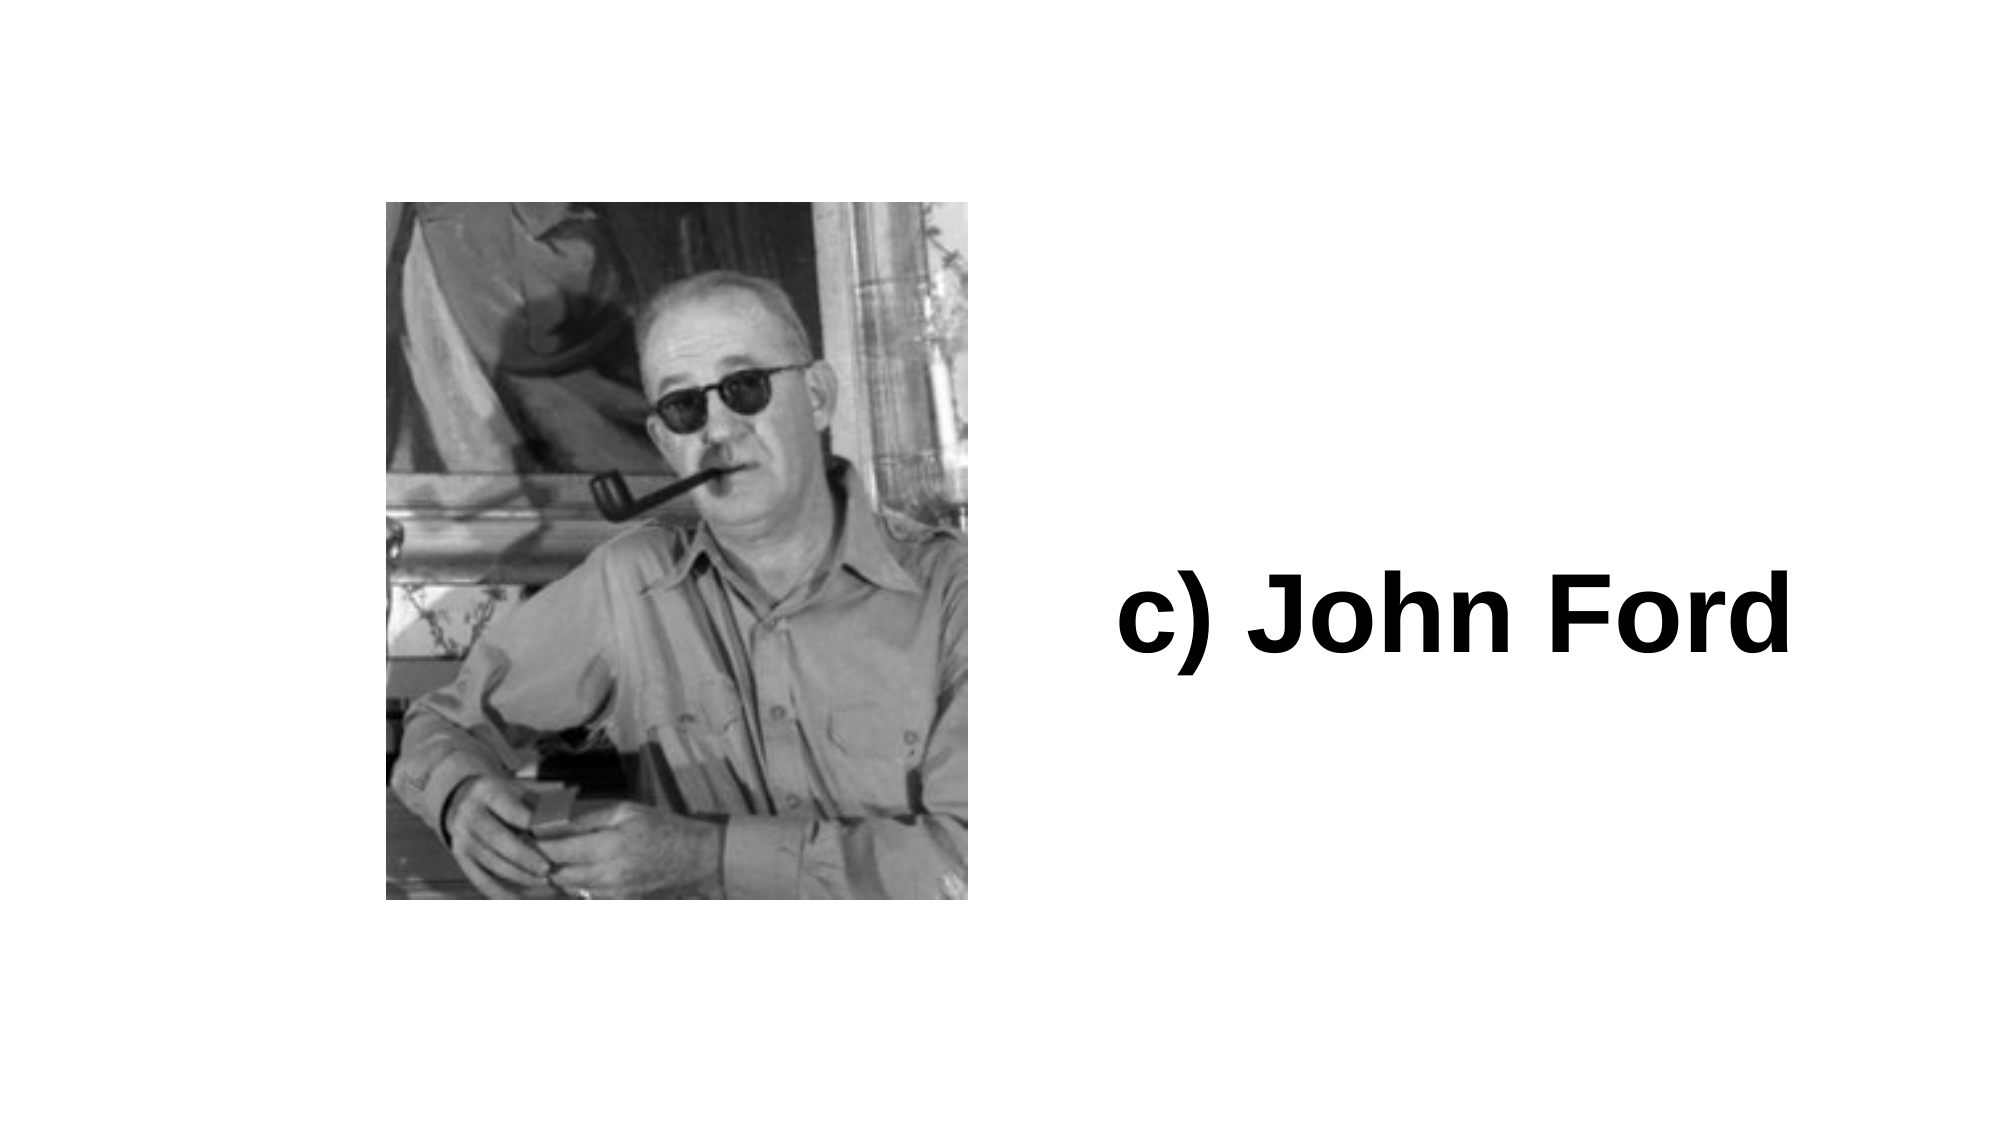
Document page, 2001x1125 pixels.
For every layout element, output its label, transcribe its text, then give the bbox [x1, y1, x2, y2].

picture [386, 202, 968, 900]
text_box c) John Ford [1100, 532, 1860, 682]
